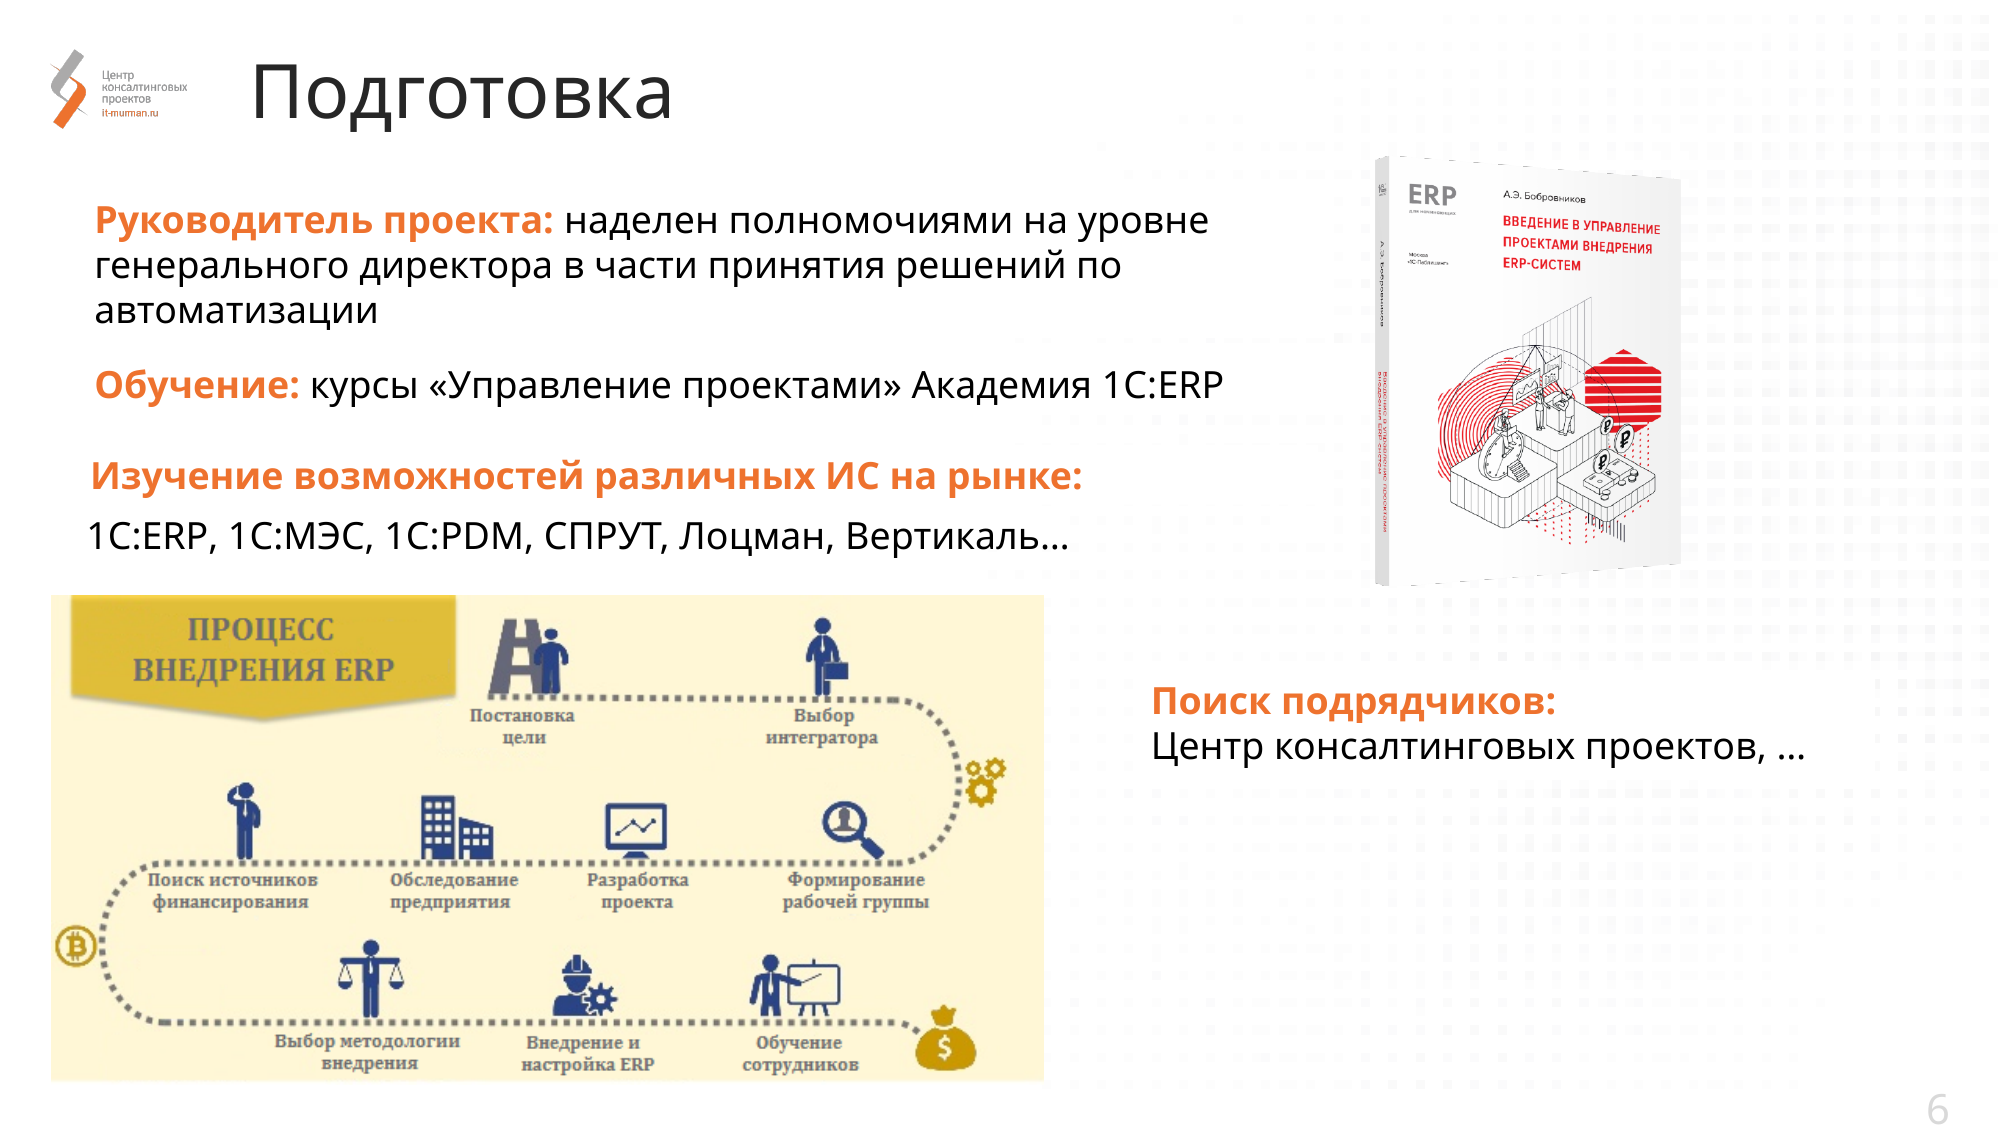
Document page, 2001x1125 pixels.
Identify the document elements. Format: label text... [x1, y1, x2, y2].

text_box Обучение: курсы «Управление проектами» Академия 1С:ERP [79, 354, 1369, 414]
text_box Поиск подрядчиков: Центр консалтинговых проектов, … [1136, 669, 1876, 775]
picture [51, 0, 2001, 1117]
text_box 1С:ERP, 1С:МЭС, 1С:PDM, СПРУТ, Лоцман, Вертикаль… [71, 504, 1342, 610]
text_box Изучение возможностей различных ИС на рынке: [75, 444, 1319, 504]
picture [49, 49, 187, 129]
text_box Руководитель проекта: наделен полномочиями на уровне генерального директора в части принятия решений по автоматизации [79, 188, 1335, 339]
title Подготовка [234, 34, 1465, 155]
picture [1932, 1108, 1944, 1117]
